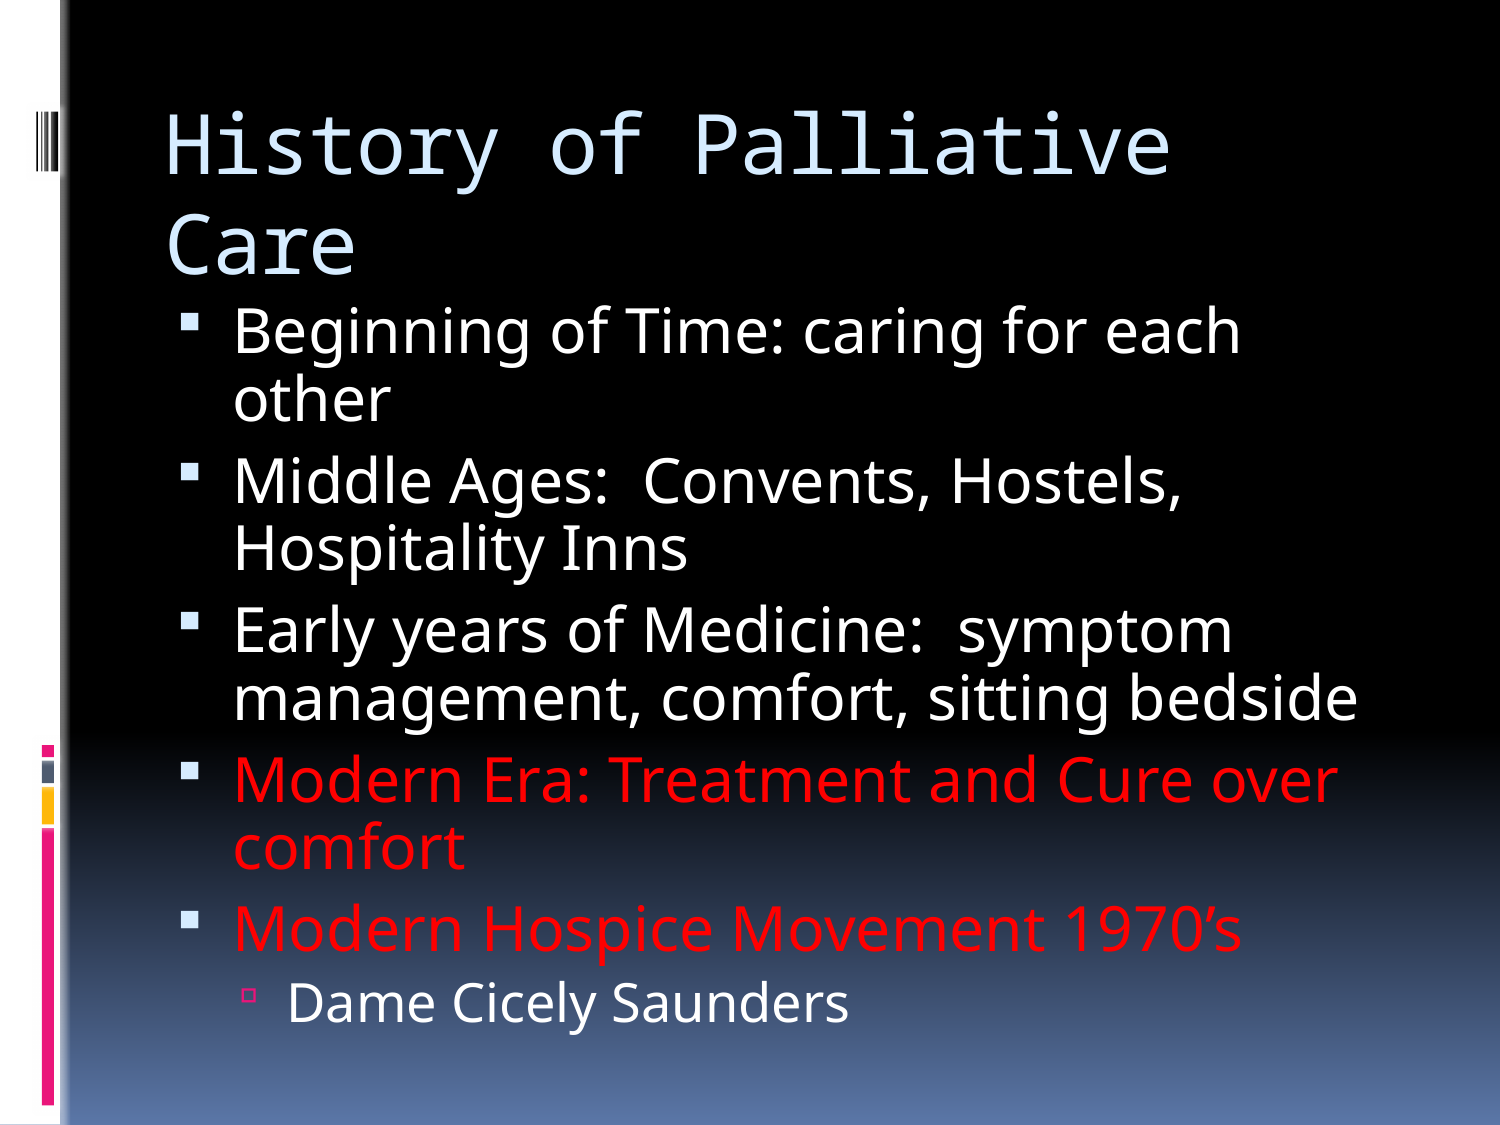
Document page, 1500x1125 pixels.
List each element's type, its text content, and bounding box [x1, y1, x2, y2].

list Beginning of Time: caring for each other Middle Ages: Convents, Hostels, Hospitality Inns Early years of Medicine: symptom management, comfort, sitting bedside Modern Era: Treatment and Cure over comfort Modern Hospice Movement 1970’s Dame Cicely Saunders [150, 292, 1425, 1043]
title History of Palliative Care [150, 83, 1425, 234]
